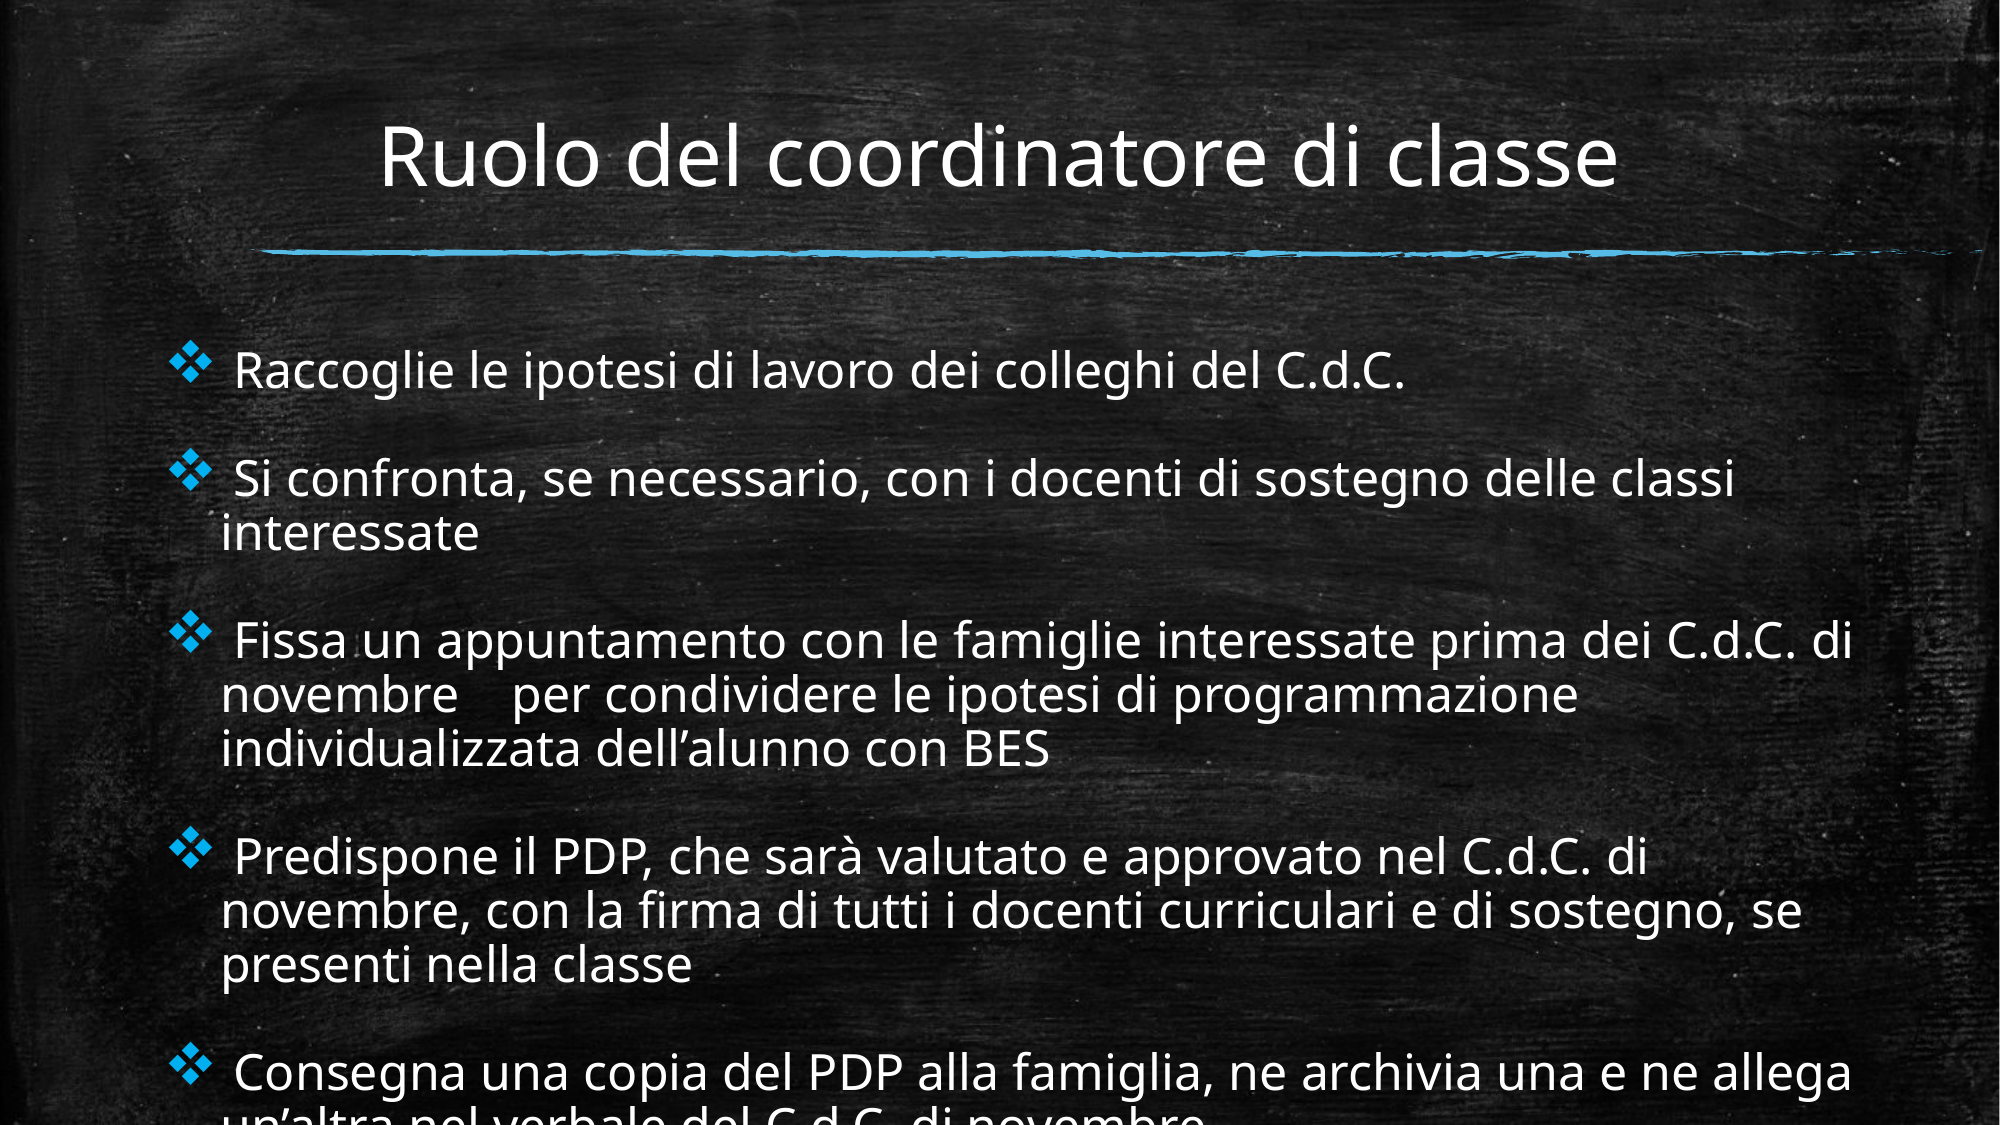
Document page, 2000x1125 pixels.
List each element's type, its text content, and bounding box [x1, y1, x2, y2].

title Ruolo del coordinatore di classe [249, 45, 1750, 213]
text_box Raccoglie le ipotesi di lavoro dei colleghi del C.d.C. Si confronta, se necessario, con i docenti di sostegno delle classi interessate Fissa un appuntamento con le famiglie interessate prima dei C.d.C. di novembre per condividere le ipotesi di programmazione individualizzata dell’alunno con BES Predispone il PDP, che sarà valutato e approvato nel C.d.C. di novembre, con la firma di tutti i docenti curriculari e di sostegno, se presenti nella classe Consegna una copia del PDP alla famiglia, ne archivia una e ne allega un’altra nel verbale del C.d.C. di novembre [149, 338, 1922, 1125]
